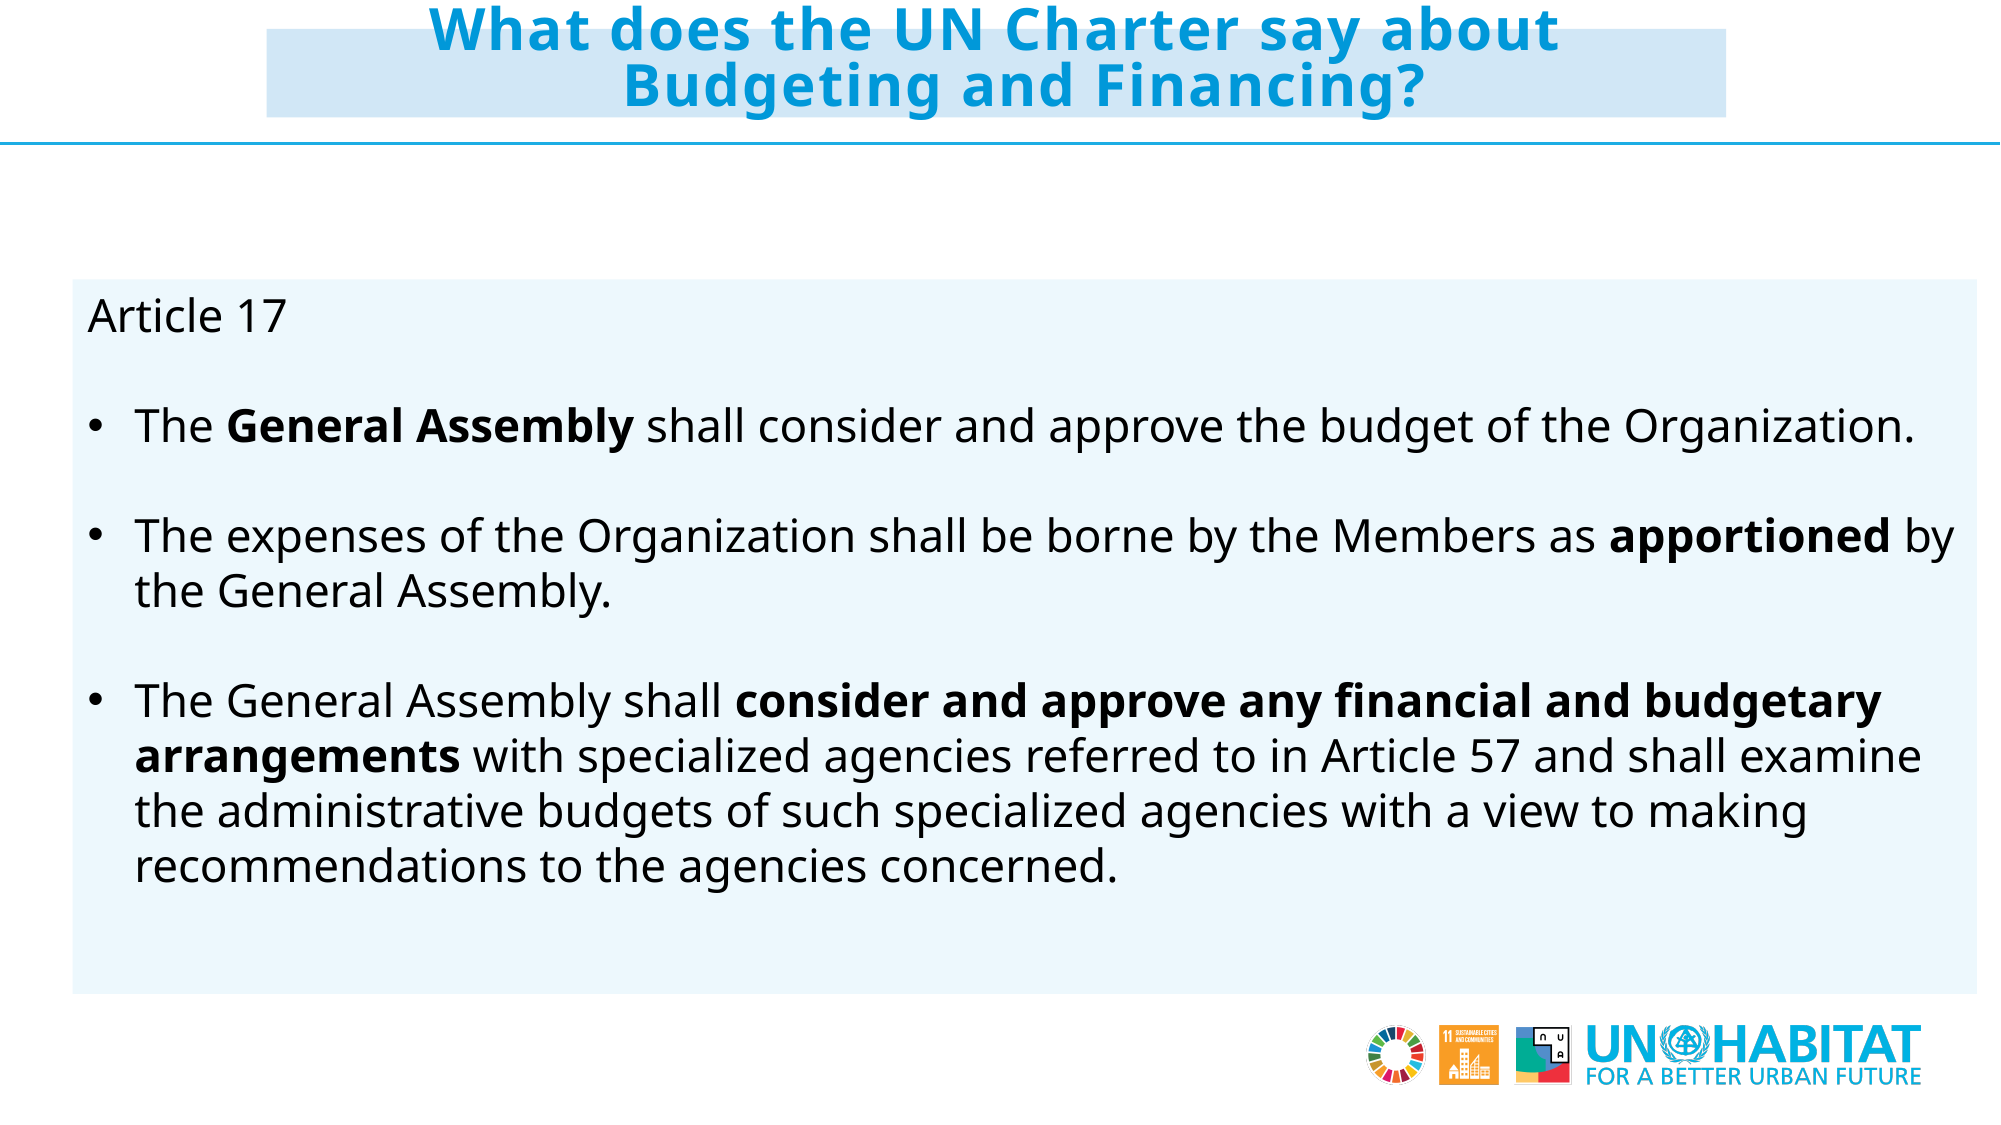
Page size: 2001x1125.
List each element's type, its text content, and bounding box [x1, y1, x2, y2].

picture [1359, 1021, 1928, 1089]
title What does the UN Charter say about Budgeting and Financing? [266, 28, 1727, 118]
text_box Article 17 The General Assembly shall consider and approve the budget of the Organization. The expenses of the Organization shall be borne by the Members as apportioned by the General Assembly. The General Assembly shall consider and approve any financial and budgetary arrangements with specialized agencies referred to in Article 57 and shall examine the administrative budgets of such specialized agencies with a view to making recommendations to the agencies concerned. [72, 279, 1977, 994]
